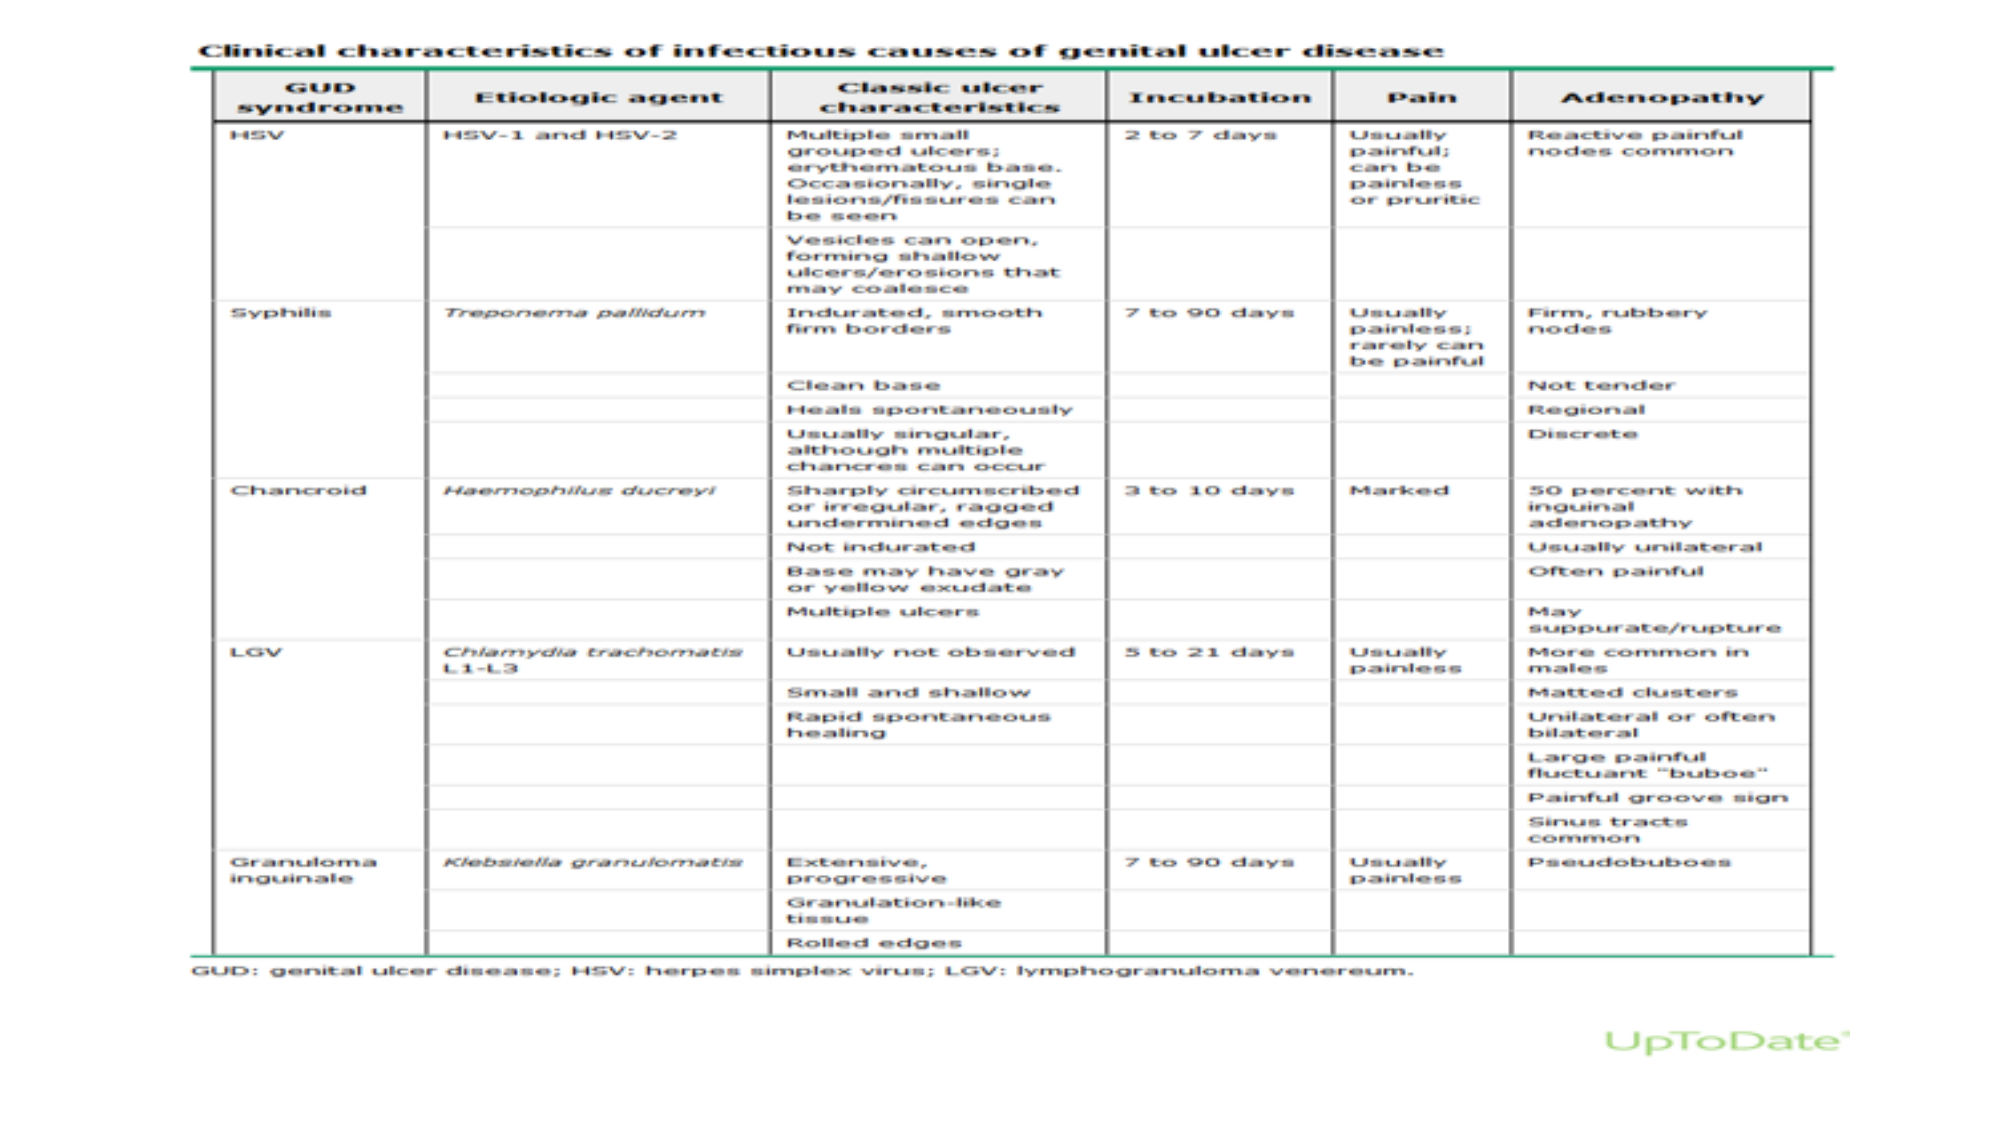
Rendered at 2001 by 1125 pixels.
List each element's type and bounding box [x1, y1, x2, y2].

picture [175, 34, 1850, 1074]
